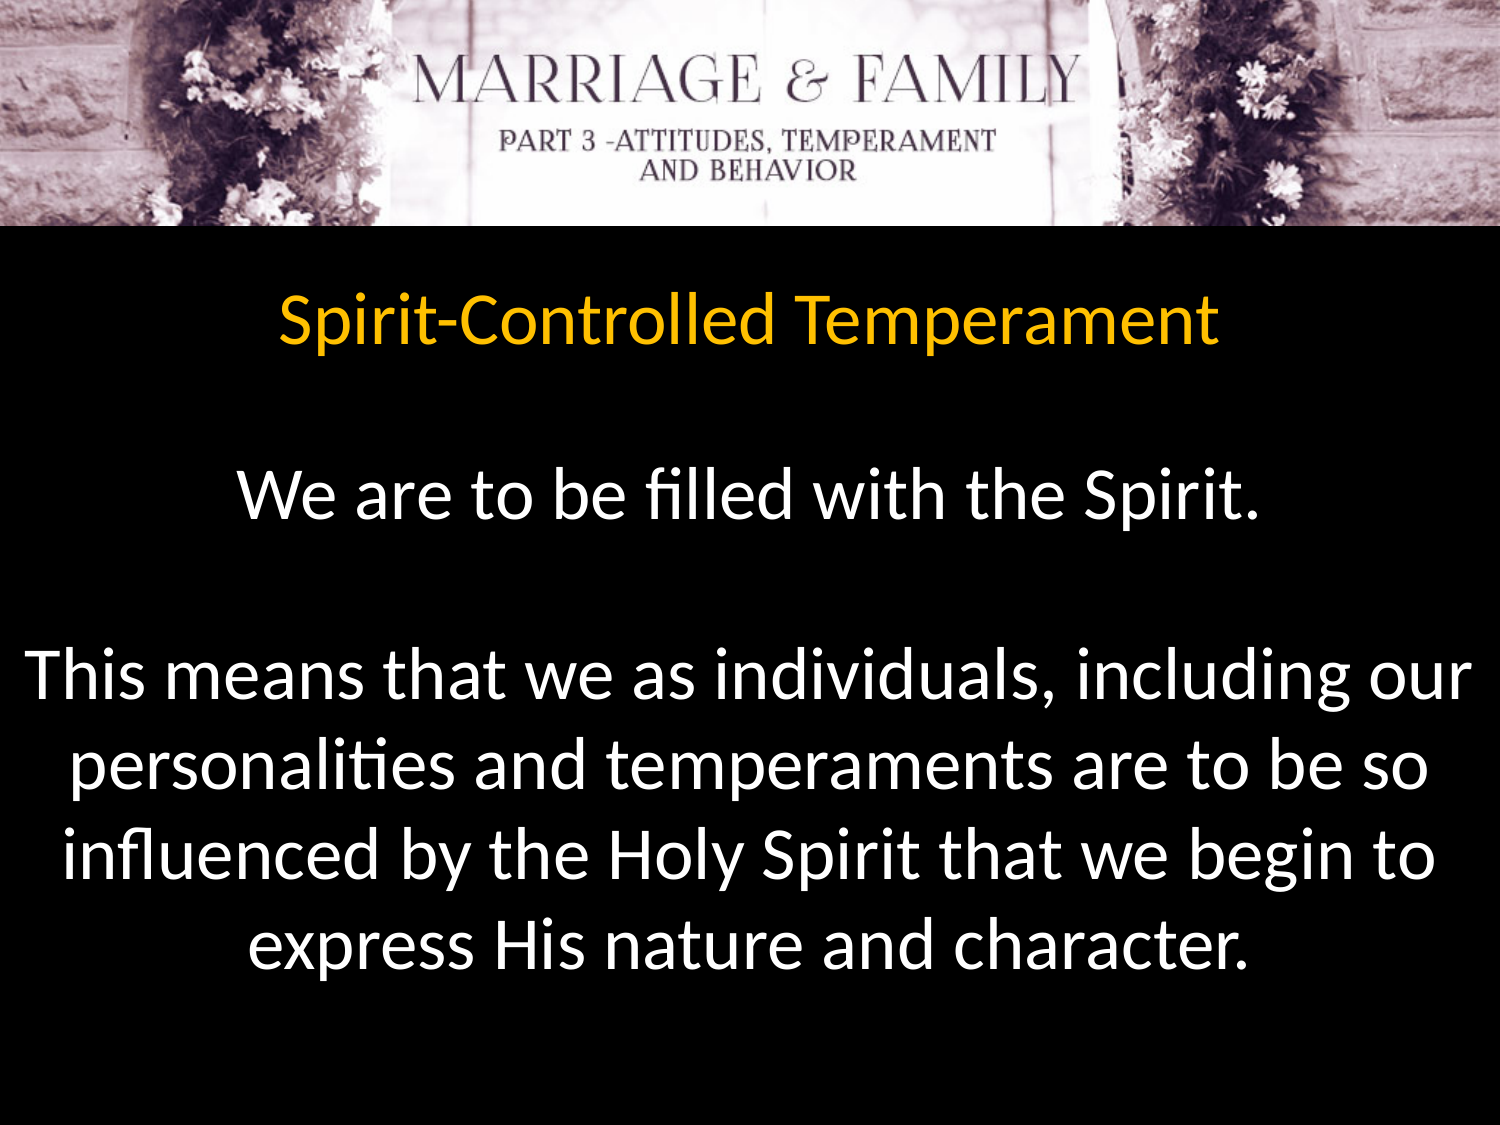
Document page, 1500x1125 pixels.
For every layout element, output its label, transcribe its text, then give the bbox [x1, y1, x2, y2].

text_box We are to be filled with the Spirit. This means that we as individuals, including our personalities and temperaments are to be so influenced by the Holy Spirit that we begin to express His nature and character. [0, 437, 1500, 993]
picture [0, 0, 1500, 226]
text_box Spirit-Controlled Temperament [0, 262, 1500, 368]
